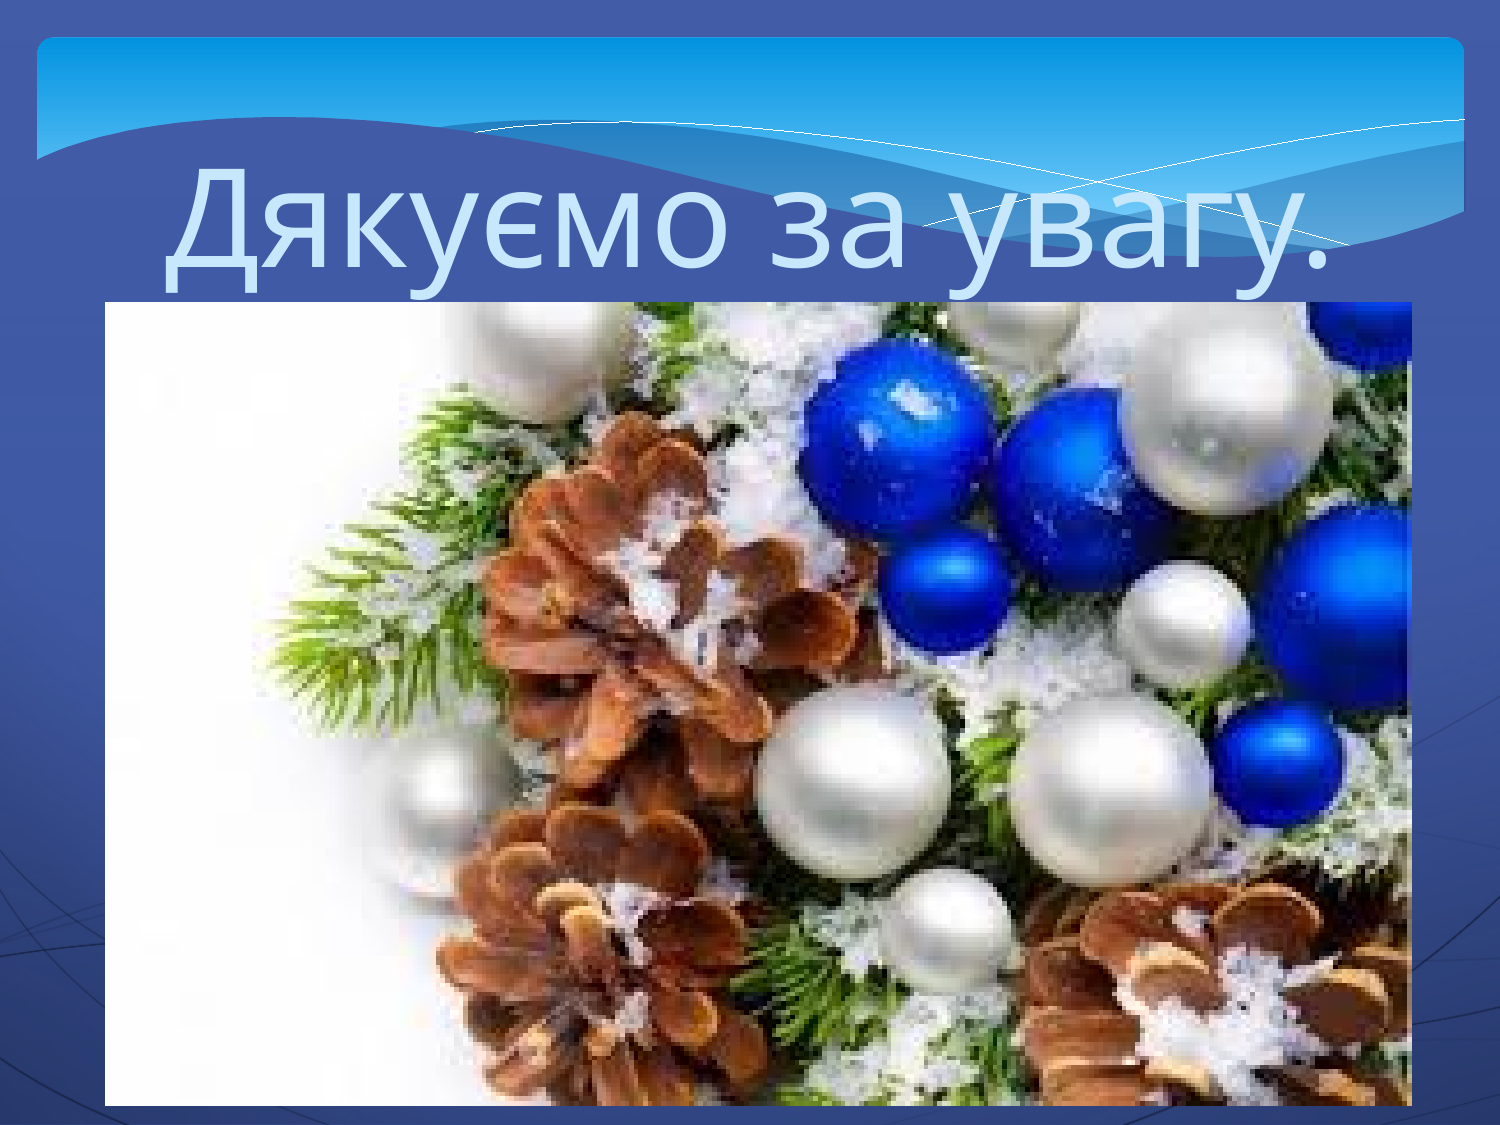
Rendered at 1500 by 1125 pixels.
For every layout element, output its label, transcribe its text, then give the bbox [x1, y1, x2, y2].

picture [105, 302, 1412, 1107]
title Дякуємо за увагу. [150, 160, 1436, 303]
